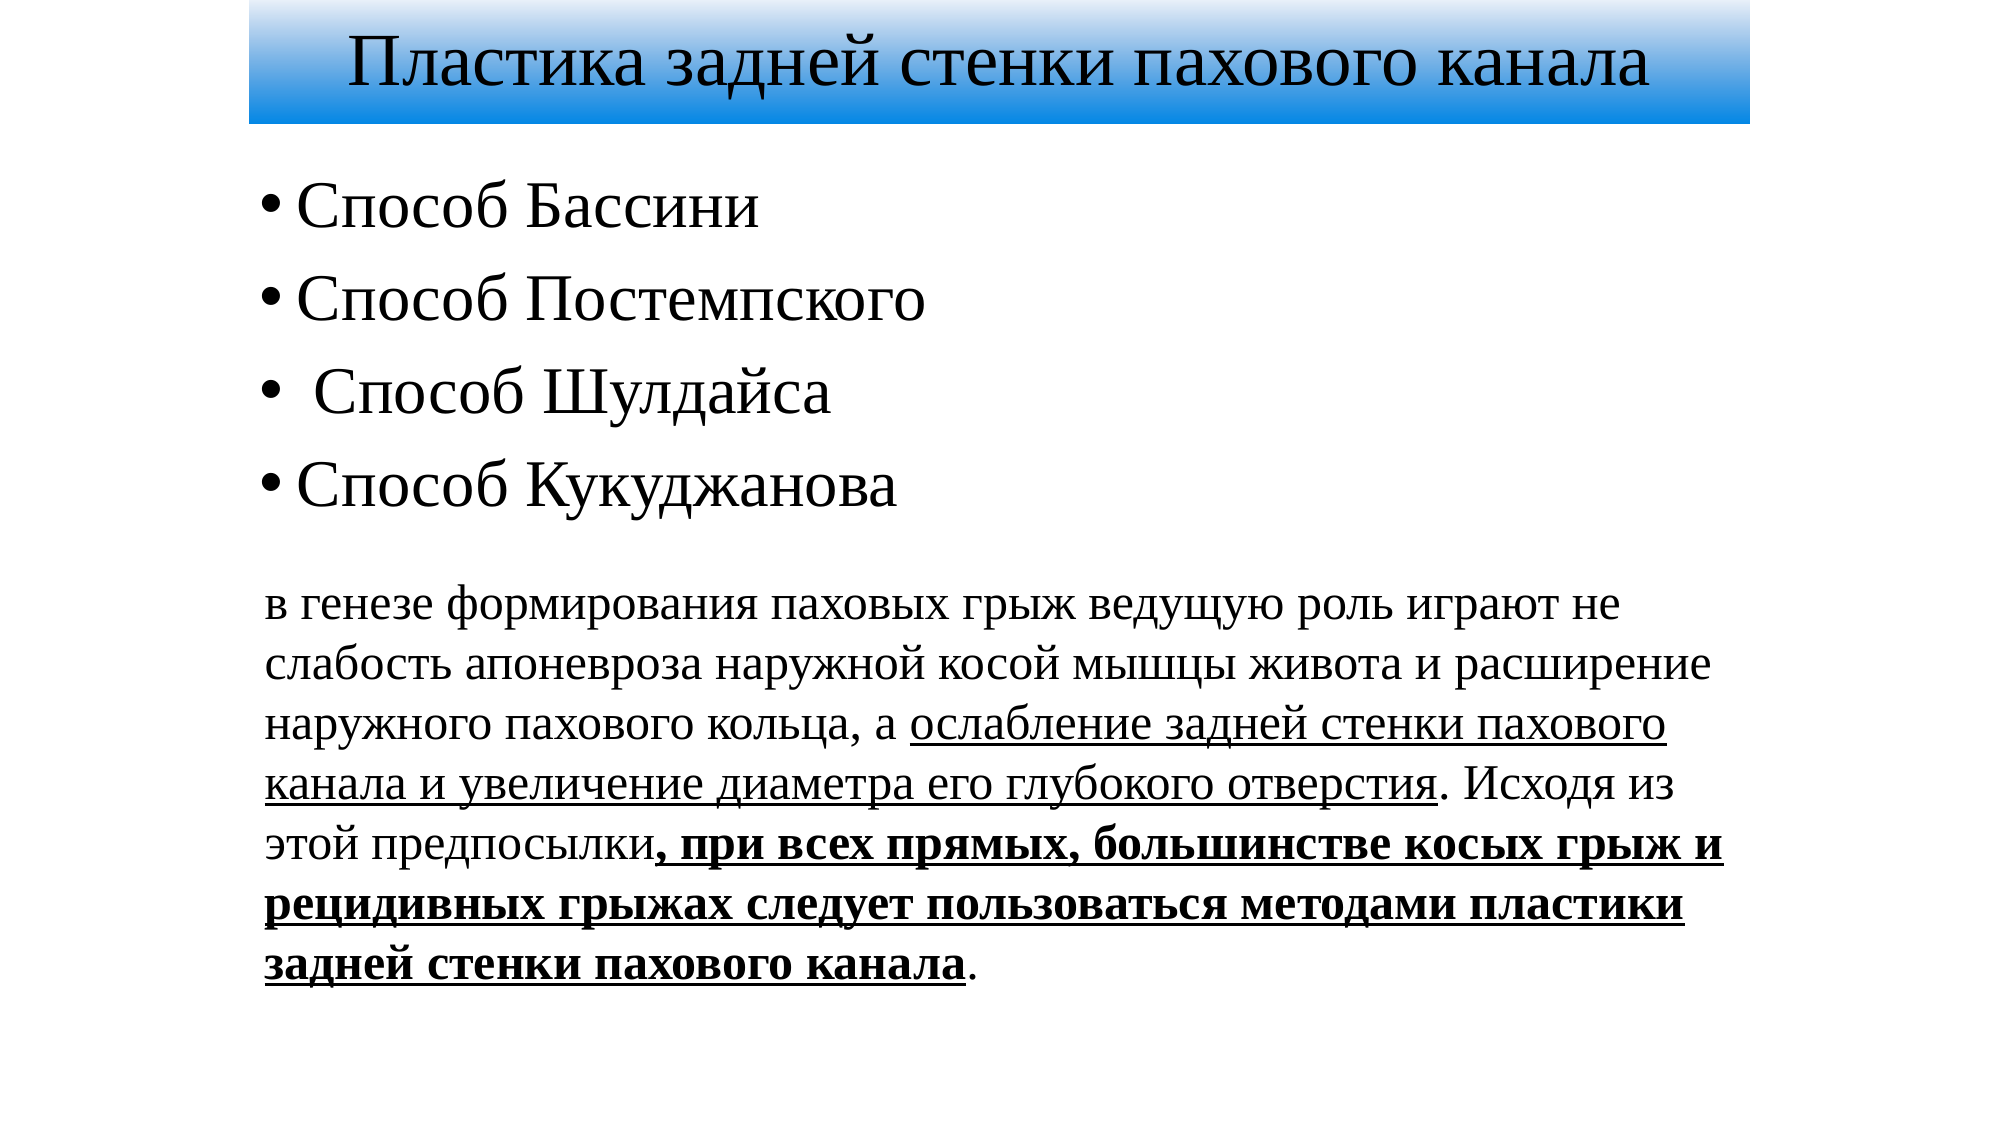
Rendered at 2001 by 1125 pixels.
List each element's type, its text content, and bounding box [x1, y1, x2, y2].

list Способ Бассини Способ Постемпского Способ Шулдайса Способ Кукуджанова [244, 162, 1626, 568]
title Пластика задней стенки пахового канала [249, 0, 1750, 124]
text_box в генезе формирования паховых грыж ведущую роль играют не слабость апоневроза наружной косой мышцы живота и расширение наружного пахового кольца, а ослабление задней стенки пахового канала и увеличение диаметра его глубокого отверстия. Исходя из этой предпосылки, при всех прямых, большинстве косых грыж и рецидивных грыжах следует пользоваться методами пластики задней стенки пахового канала. [249, 562, 1750, 998]
